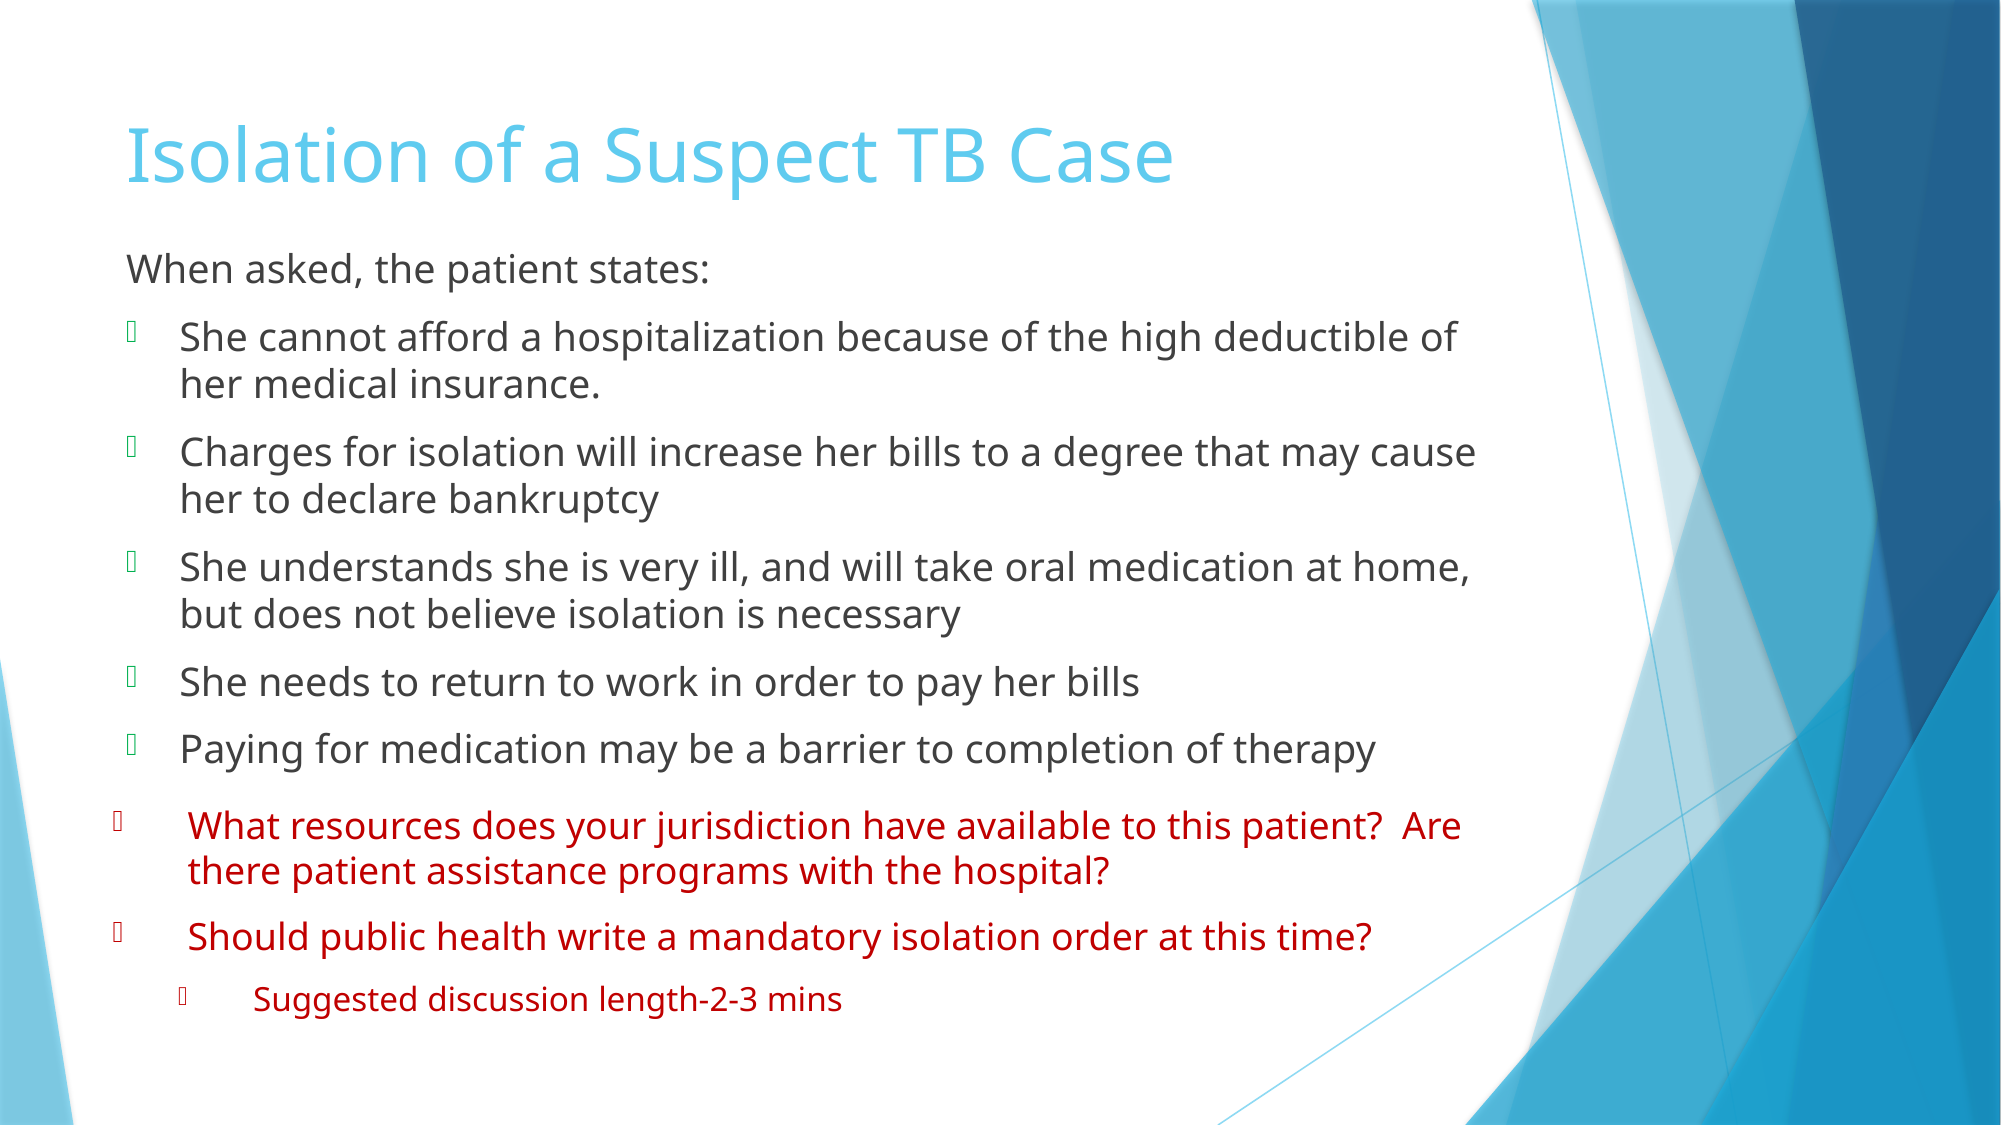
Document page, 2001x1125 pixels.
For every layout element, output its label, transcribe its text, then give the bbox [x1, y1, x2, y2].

text_box What resources does your jurisdiction have available to this patient? Are there patient assistance programs with the hospital? Should public health write a mandatory isolation order at this time? Suggested discussion length-2-3 mins [97, 794, 1535, 1015]
text_box When asked, the patient states: She cannot afford a hospitalization because of the high deductible of her medical insurance. Charges for isolation will increase her bills to a degree that may cause her to declare bankruptcy She understands she is very ill, and will take oral medication at home, but does not believe isolation is necessary She needs to return to work in order to pay her bills Paying for medication may be a barrier to completion of therapy [111, 236, 1510, 779]
title Isolation of a Suspect TB Case [111, 99, 1522, 317]
